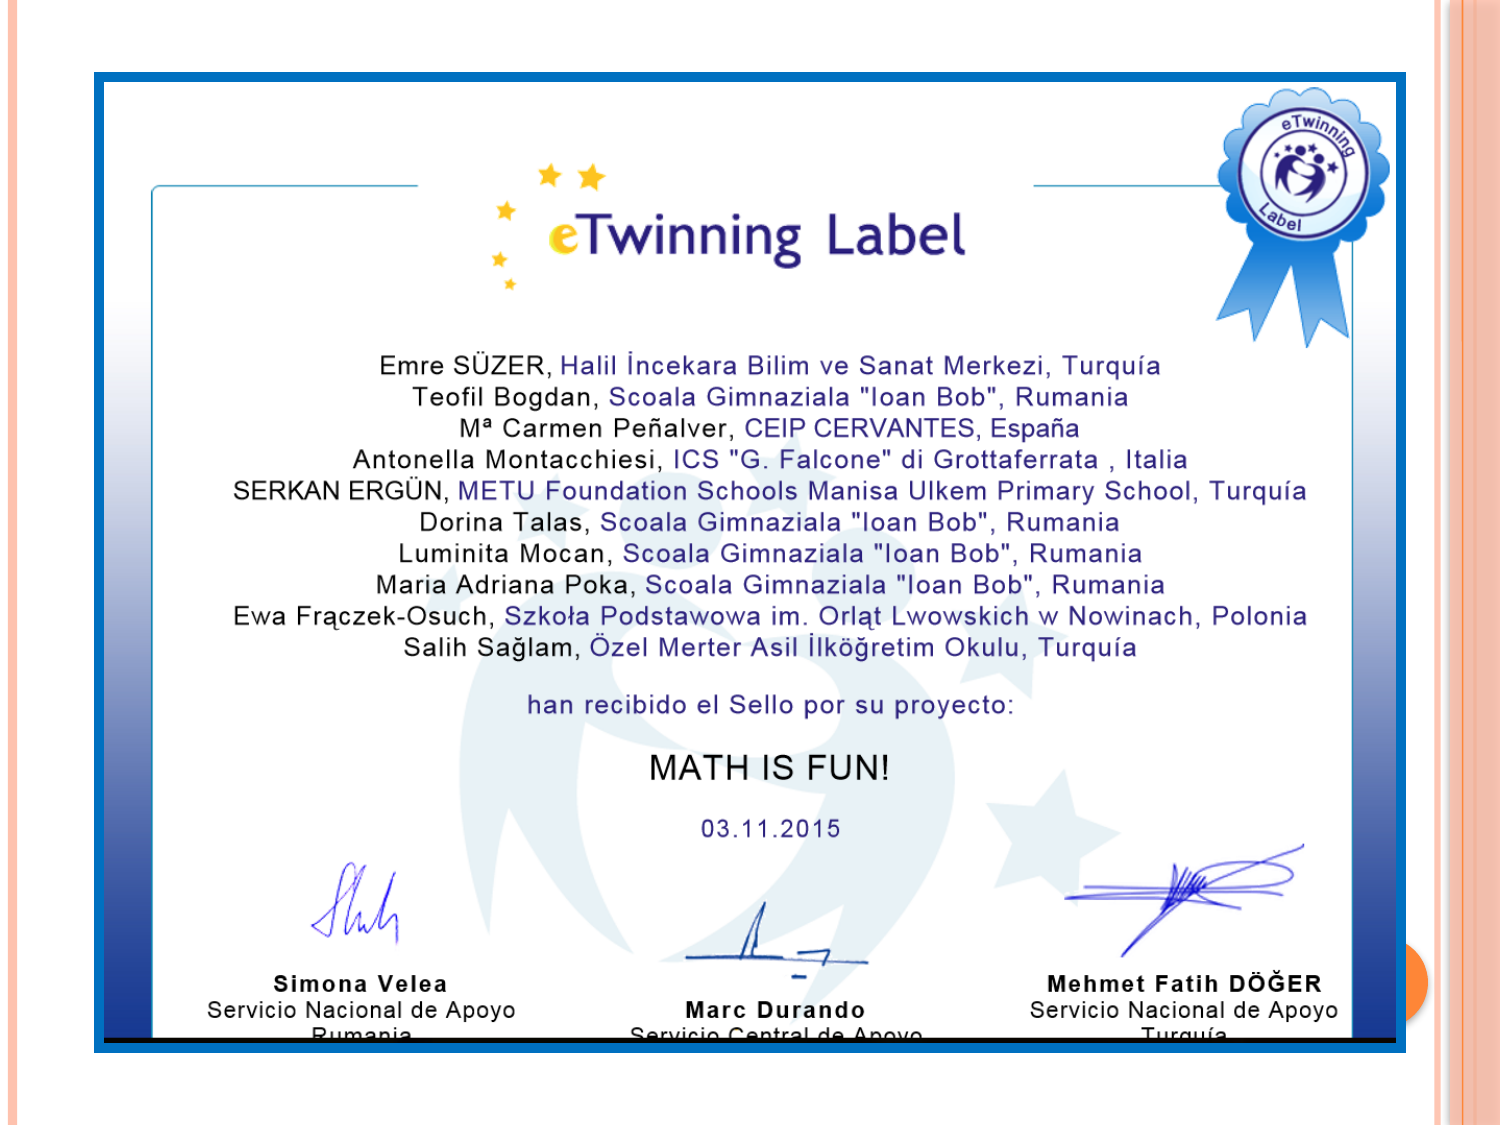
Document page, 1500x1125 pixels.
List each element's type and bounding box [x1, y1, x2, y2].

picture [103, 81, 1397, 1044]
